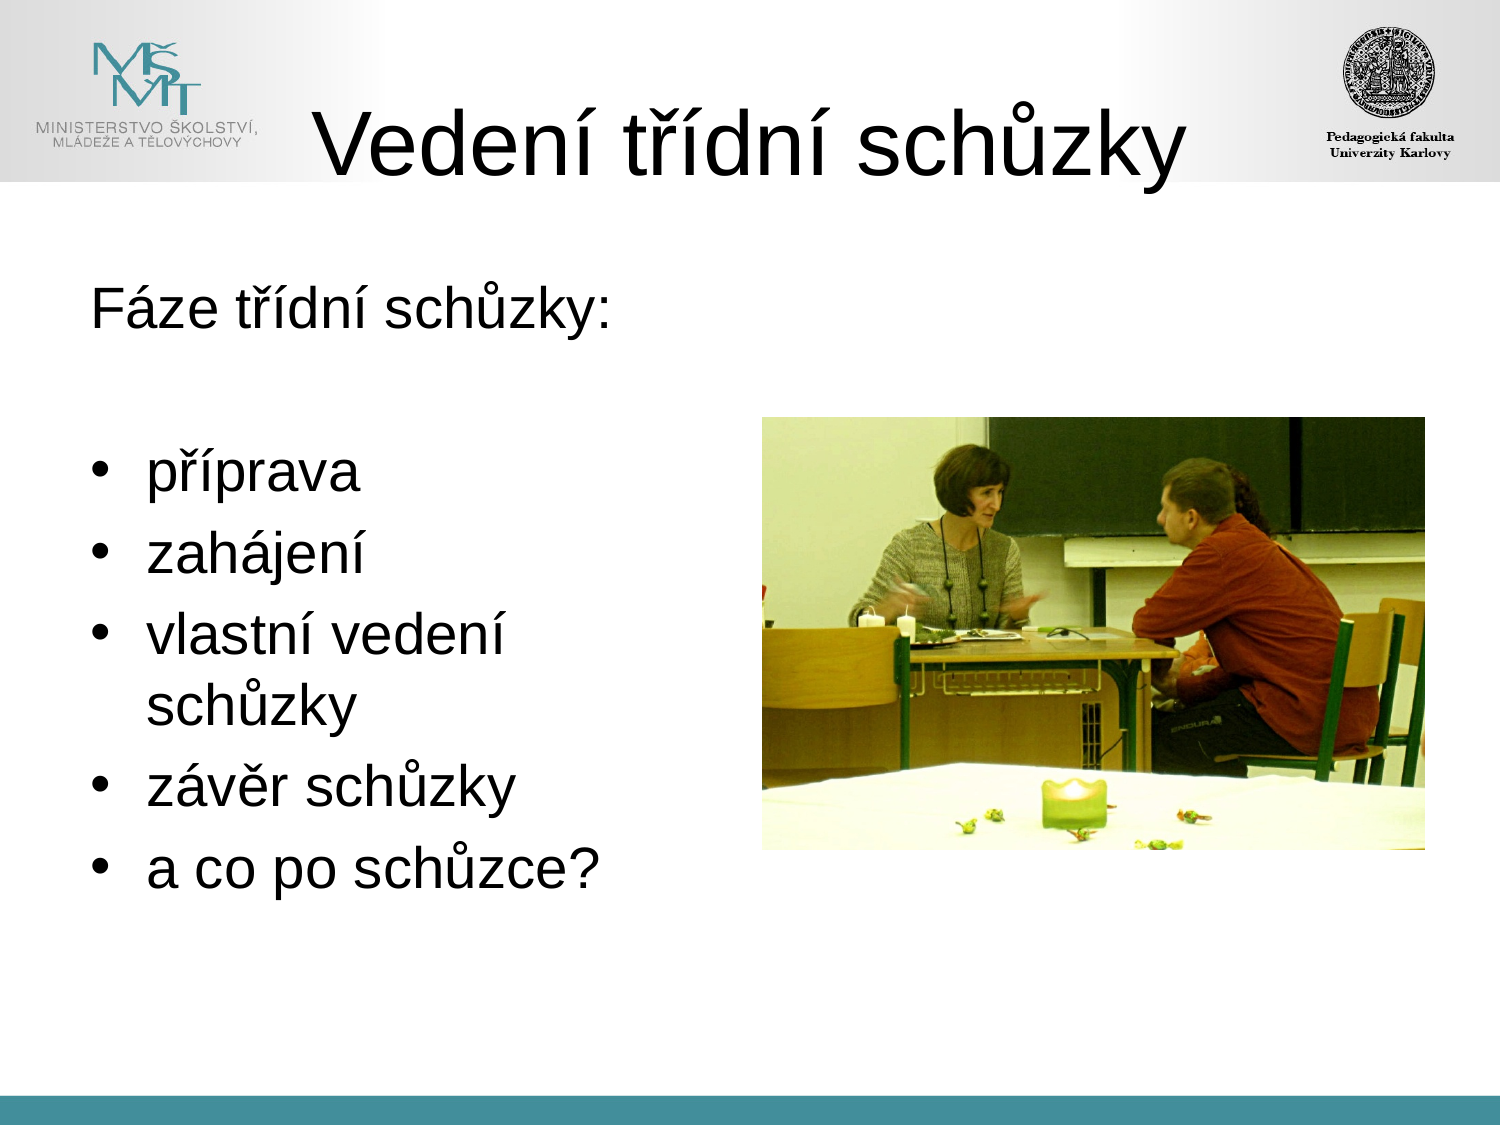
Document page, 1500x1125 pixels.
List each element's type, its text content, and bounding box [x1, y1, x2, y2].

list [762, 417, 1426, 850]
title Vedení třídní schůzky [75, 45, 1425, 233]
picture [0, 0, 1500, 1125]
list Fáze třídní schůzky: příprava zahájení vlastní vedení schůzky závěr schůzky a co po schůzce? [75, 262, 738, 1005]
